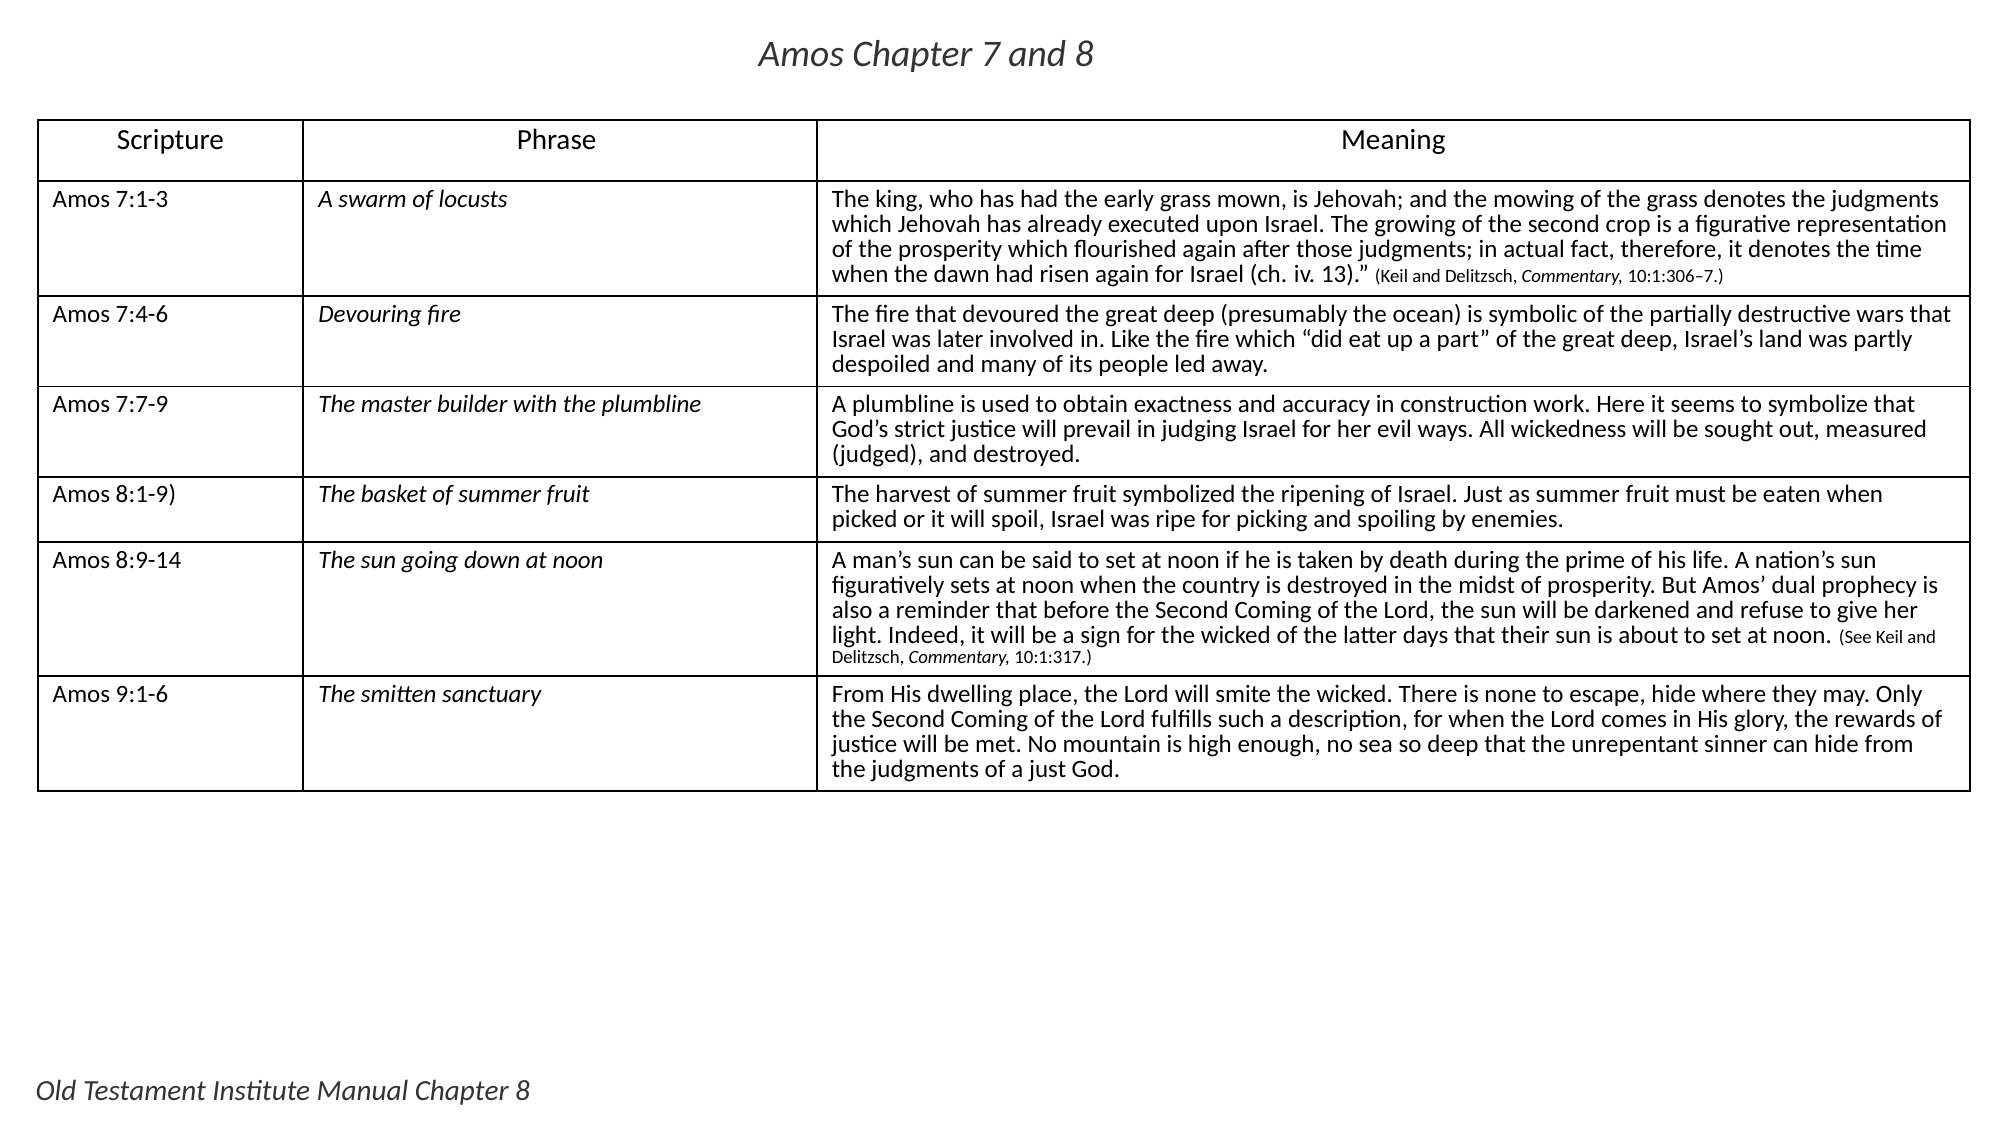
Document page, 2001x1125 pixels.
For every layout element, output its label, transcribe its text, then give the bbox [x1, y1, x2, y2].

table_cell Devouring fire [304, 297, 816, 386]
table_header Meaning [818, 121, 1969, 180]
table_cell Amos 7:7-9 [39, 387, 302, 476]
table_header Scripture [39, 121, 302, 180]
table_cell The sun going down at noon [304, 543, 816, 675]
table_cell A plumbline is used to obtain exactness and accuracy in construction work. Here it seems to symbolize that God’s strict justice will prevail in judging Israel for her evil ways. All wickedness will be sought out, measured (judged), and destroyed. [818, 387, 1969, 476]
table_cell The smitten sanctuary [304, 677, 816, 790]
table_header Phrase [304, 121, 816, 180]
table_cell From His dwelling place, the Lord will smite the wicked. There is none to escape, hide where they may. Only the Second Coming of the Lord fulfills such a description, for when the Lord comes in His glory, the rewards of justice will be met. No mountain is high enough, no sea so deep that the unrepentant sinner can hide from the judgments of a just God. [818, 677, 1969, 790]
table_cell A swarm of locusts [304, 182, 816, 295]
text_box Old Testament Institute Manual Chapter 8 [20, 1064, 546, 1115]
table_cell Amos 8:1-9) [39, 478, 302, 541]
table_cell Amos 7:1-3 [39, 182, 302, 295]
table_cell The master builder with the plumbline [304, 387, 816, 476]
table_cell The king, who has had the early grass mown, is Jehovah; and the mowing of the grass denotes the judgments which Jehovah has already executed upon Israel. The growing of the second crop is a figurative representation of the prosperity which flourished again after those judgments; in actual fact, therefore, it denotes the time when the dawn had risen again for Israel (ch. iv. 13).” (Keil and Delitzsch, Commentary, 10:1:306–7.) [818, 182, 1969, 295]
table_cell Amos 7:4-6 [39, 297, 302, 386]
table_cell Amos 9:1-6 [39, 677, 302, 790]
table_cell Amos 8:9-14 [39, 543, 302, 675]
table_cell The basket of summer fruit [304, 478, 816, 541]
table_cell The fire that devoured the great deep (presumably the ocean) is symbolic of the partially destructive wars that Israel was later involved in. Like the fire which “did eat up a part” of the great deep, Israel’s land was partly despoiled and many of its people led away. [818, 297, 1969, 386]
text_box Amos Chapter 7 and 8 [743, 21, 1109, 82]
table_cell The harvest of summer fruit symbolized the ripening of Israel. Just as summer fruit must be eaten when picked or it will spoil, Israel was ripe for picking and spoiling by enemies. [818, 478, 1969, 541]
table_cell A man’s sun can be said to set at noon if he is taken by death during the prime of his life. A nation’s sun figuratively sets at noon when the country is destroyed in the midst of prosperity. But Amos’ dual prophecy is also a reminder that before the Second Coming of the Lord, the sun will be darkened and refuse to give her light. Indeed, it will be a sign for the wicked of the latter days that their sun is about to set at noon. (See Keil and Delitzsch, Commentary, 10:1:317.) [818, 543, 1969, 675]
